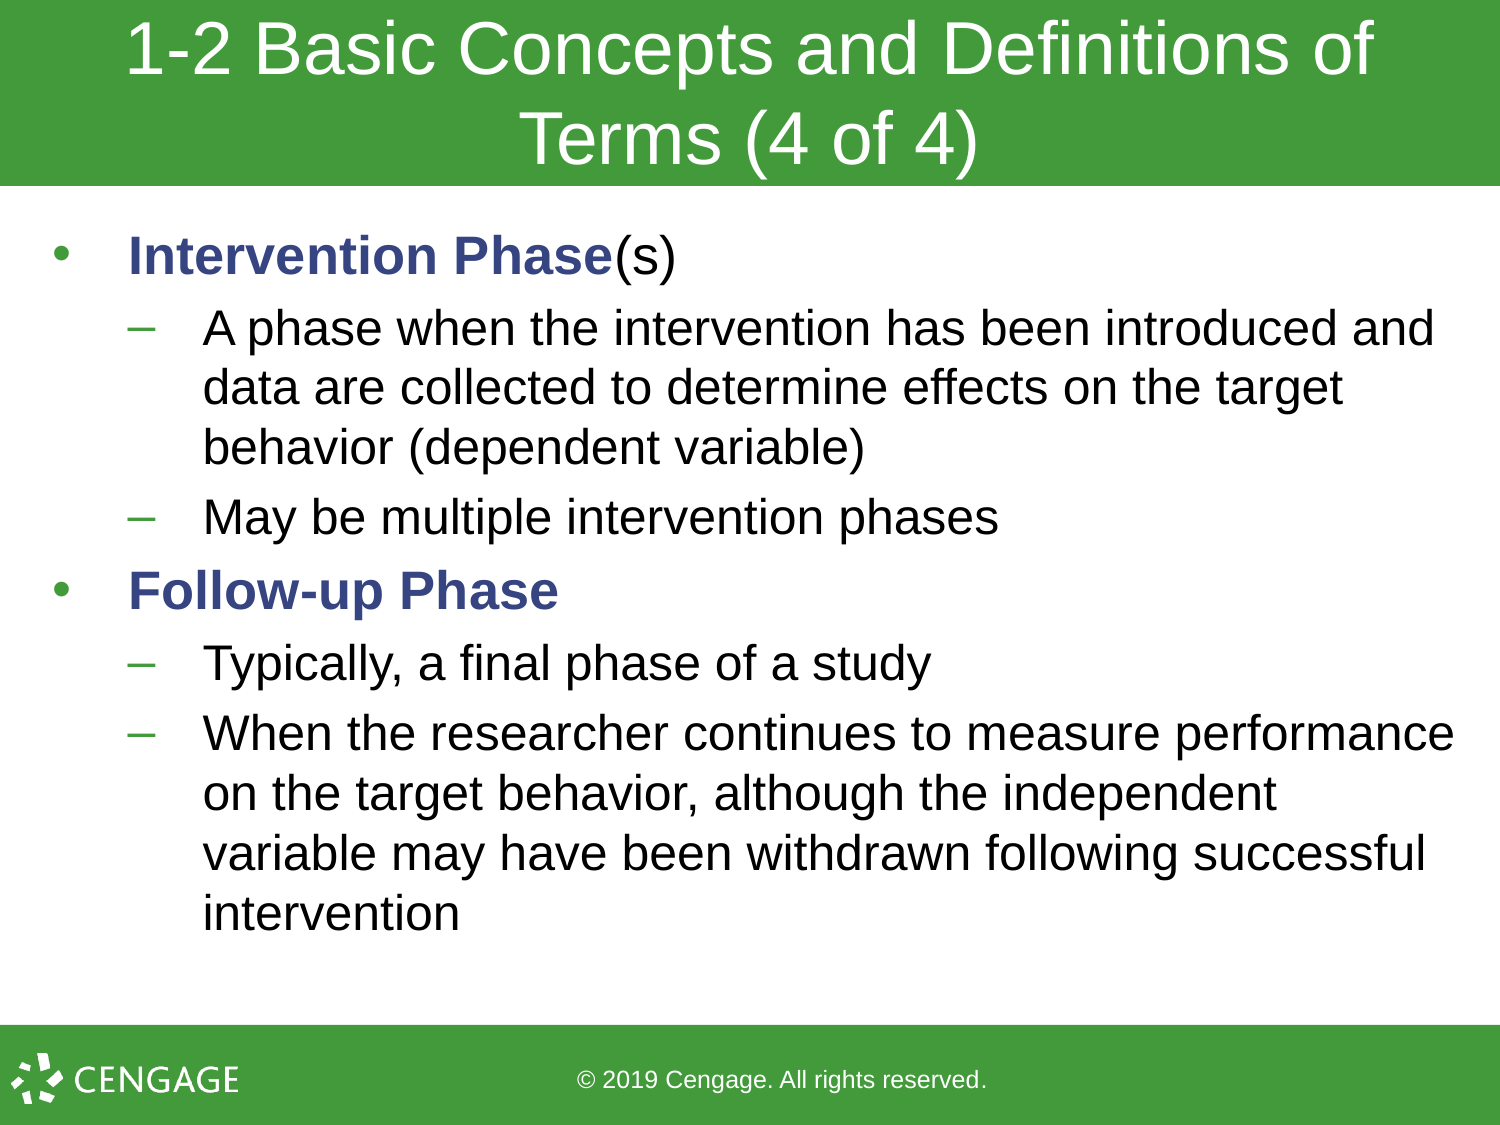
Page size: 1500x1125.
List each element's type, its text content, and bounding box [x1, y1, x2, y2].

list Intervention Phase(s) A phase when the intervention has been introduced and data are collected to determine effects on the target behavior (dependent variable) May be multiple intervention phases Follow-up Phase Typically, a final phase of a study When the researcher continues to measure performance on the target behavior, although the independent variable may have been withdrawn following successful intervention [37, 212, 1475, 1005]
title 1-2 Basic Concepts and Definitions of Terms (4 of 4) [7, 4, 1493, 175]
picture [11, 1053, 238, 1104]
